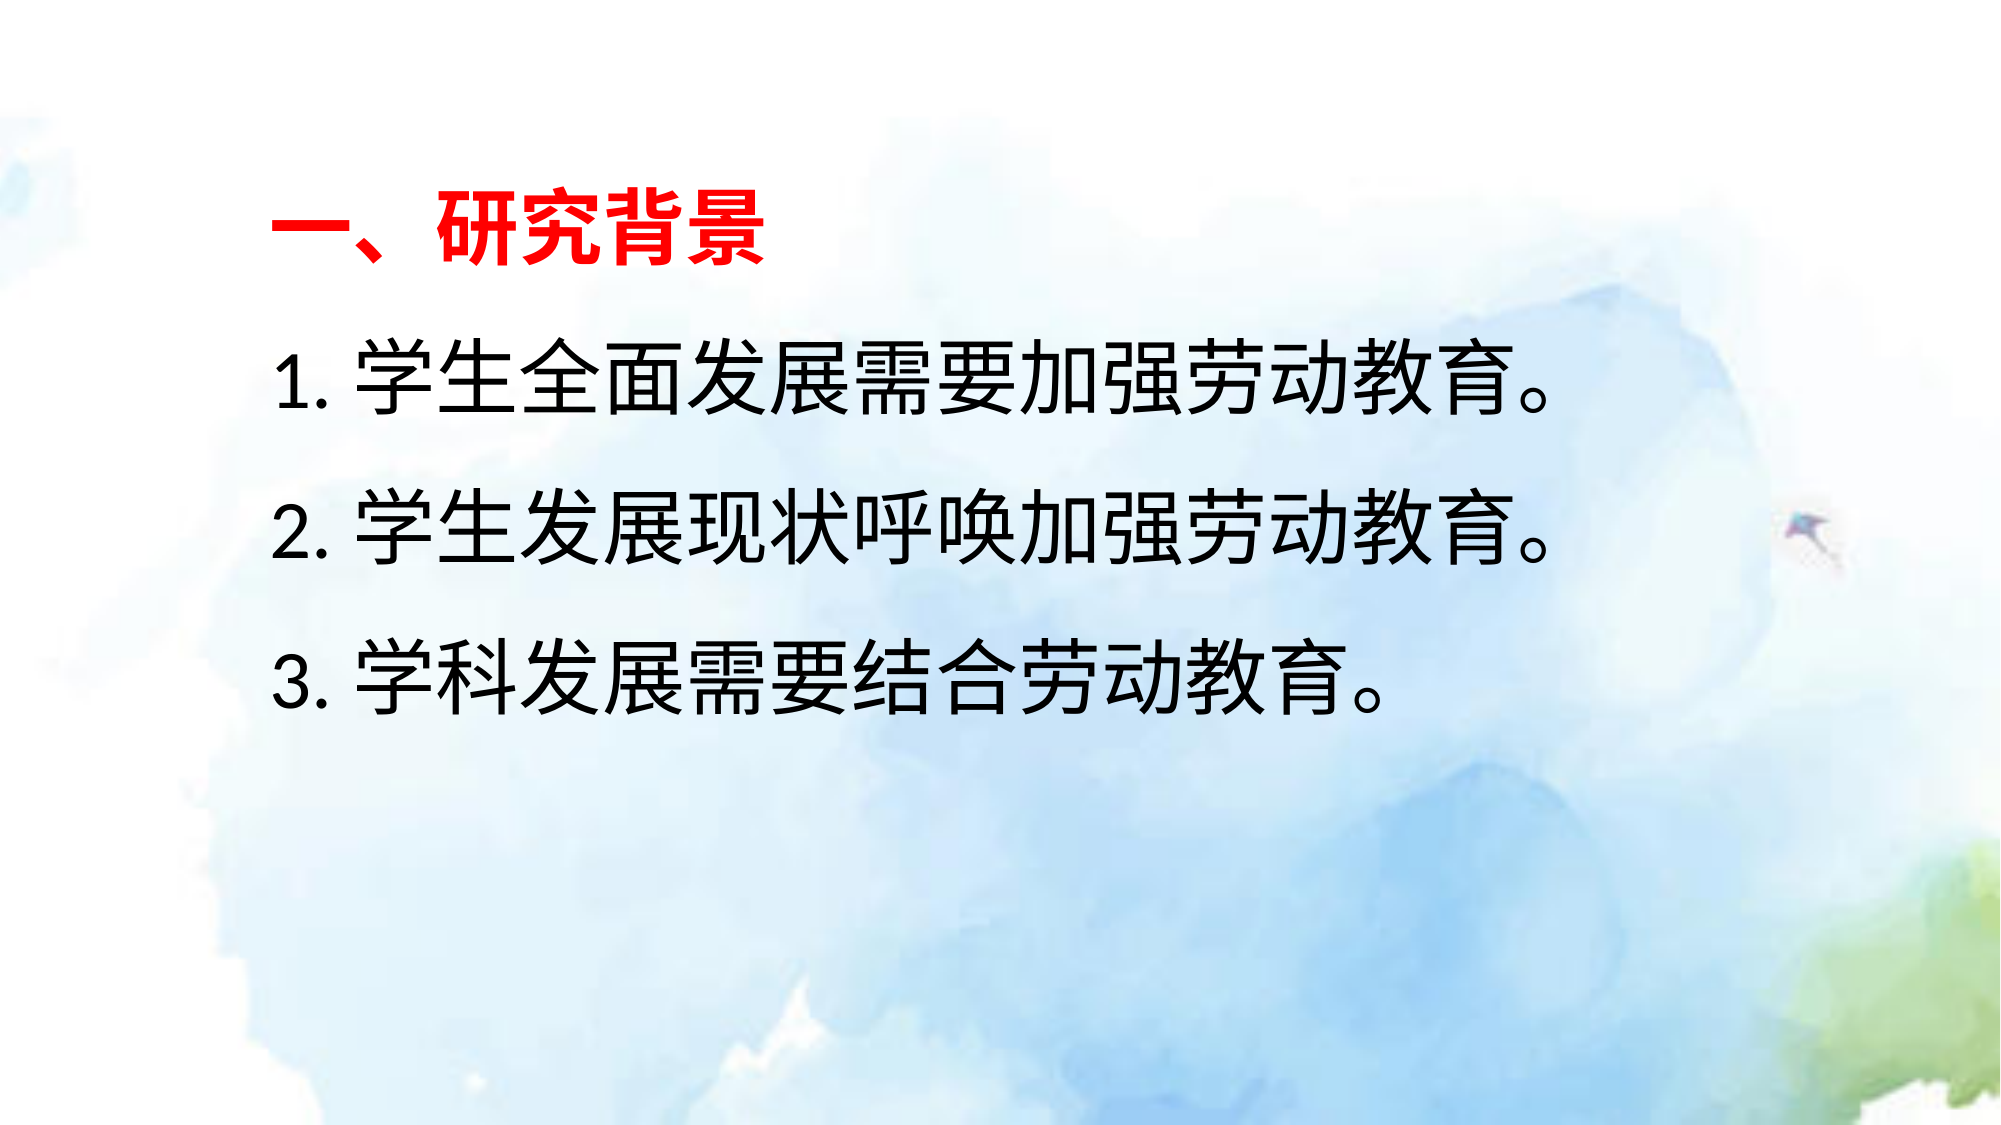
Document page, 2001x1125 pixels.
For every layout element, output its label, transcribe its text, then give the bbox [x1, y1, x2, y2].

picture [0, 0, 2001, 1125]
text_box 一、研究背景 1.学生全面发展需要加强劳动教育。 2.学生发展现状呼唤加强劳动教育。 3.学科发展需要结合劳动教育。 [254, 118, 1681, 833]
